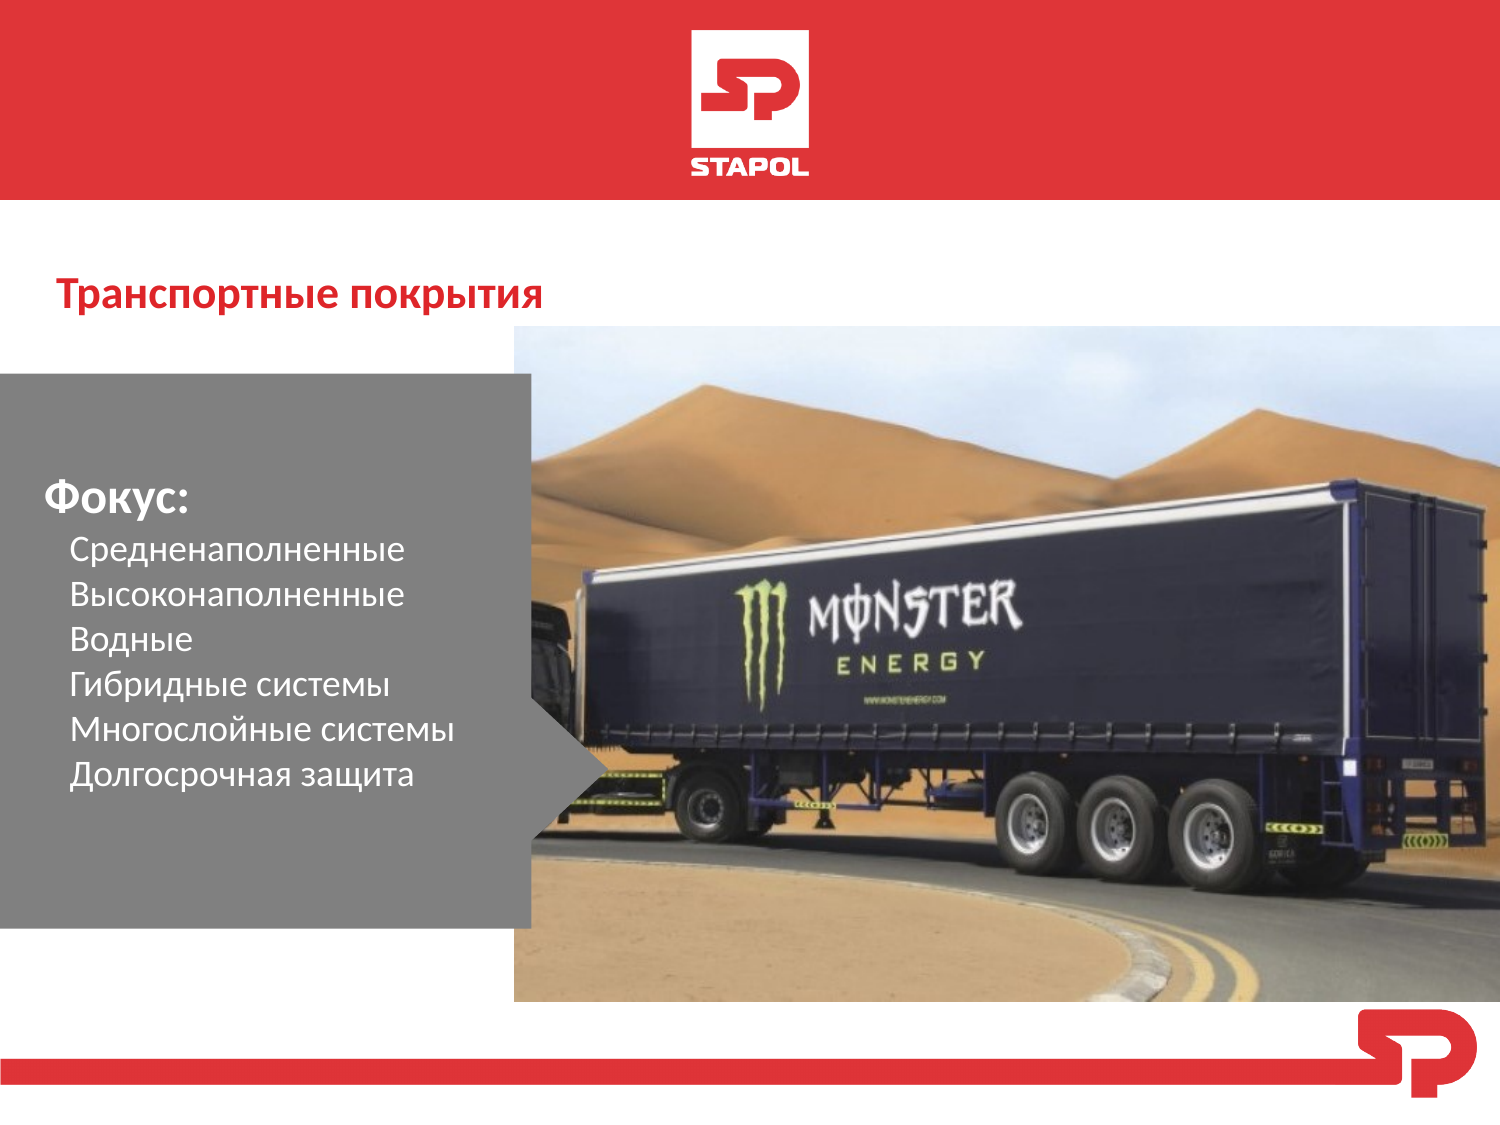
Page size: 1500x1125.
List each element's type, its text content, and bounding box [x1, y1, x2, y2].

picture [514, 326, 1500, 1003]
text_box Транспортные покрытия [41, 255, 632, 380]
text_box [0, 371, 509, 931]
picture [0, 0, 1500, 200]
text_box Фокус: Средненаполненные Высоконаполненные Водные Гибридные системы Многослойные системы Долгосрочная защита [29, 456, 509, 911]
picture [0, 1008, 1477, 1099]
